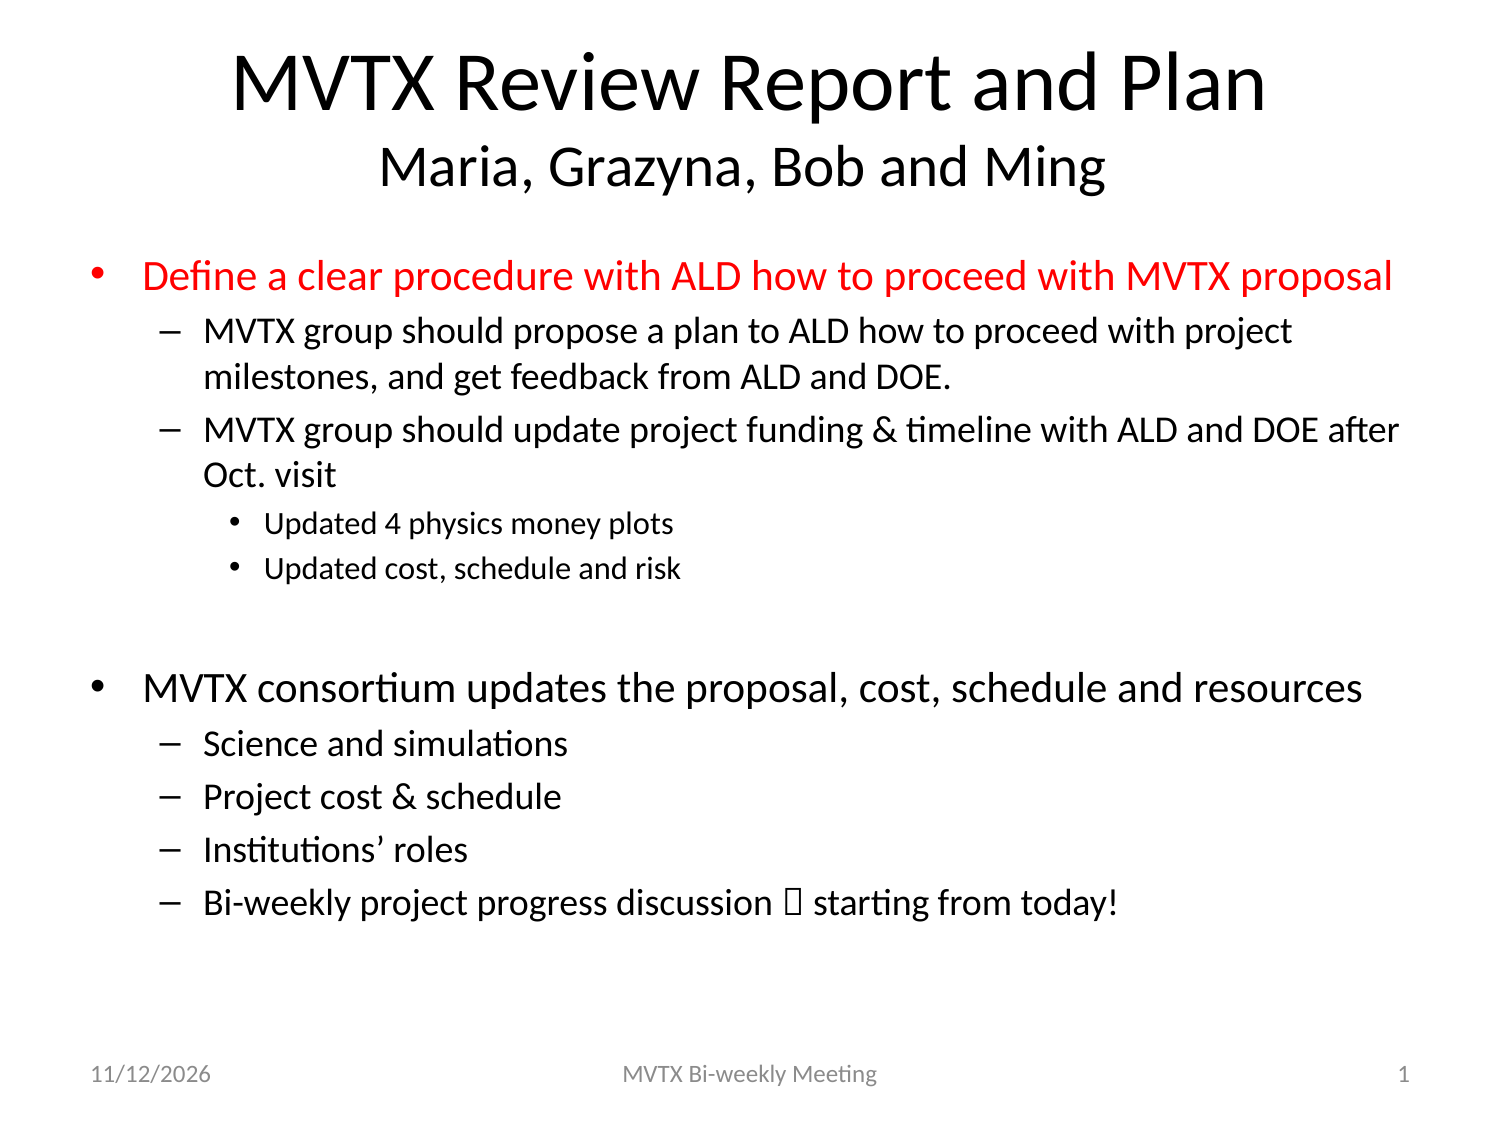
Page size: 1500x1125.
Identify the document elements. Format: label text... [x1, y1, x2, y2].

footer MVTX Bi-weekly Meeting [512, 1042, 988, 1103]
list Define a clear procedure with ALD how to proceed with MVTX proposal MVTX group should propose a plan to ALD how to proceed with project milestones, and get feedback from ALD and DOE. MVTX group should update project funding & timeline with ALD and DOE after Oct. visit Updated 4 physics money plots Updated cost, schedule and risk MVTX consortium updates the proposal, cost, schedule and resources Science and simulations Project cost & schedule Institutions’ roles Bi-weekly project progress discussion  starting from today! [75, 239, 1425, 1005]
title MVTX Review Report and Plan Maria, Grazyna, Bob and Ming [75, 18, 1425, 206]
slide_number 1 [1074, 1042, 1425, 1103]
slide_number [75, 1042, 425, 1103]
